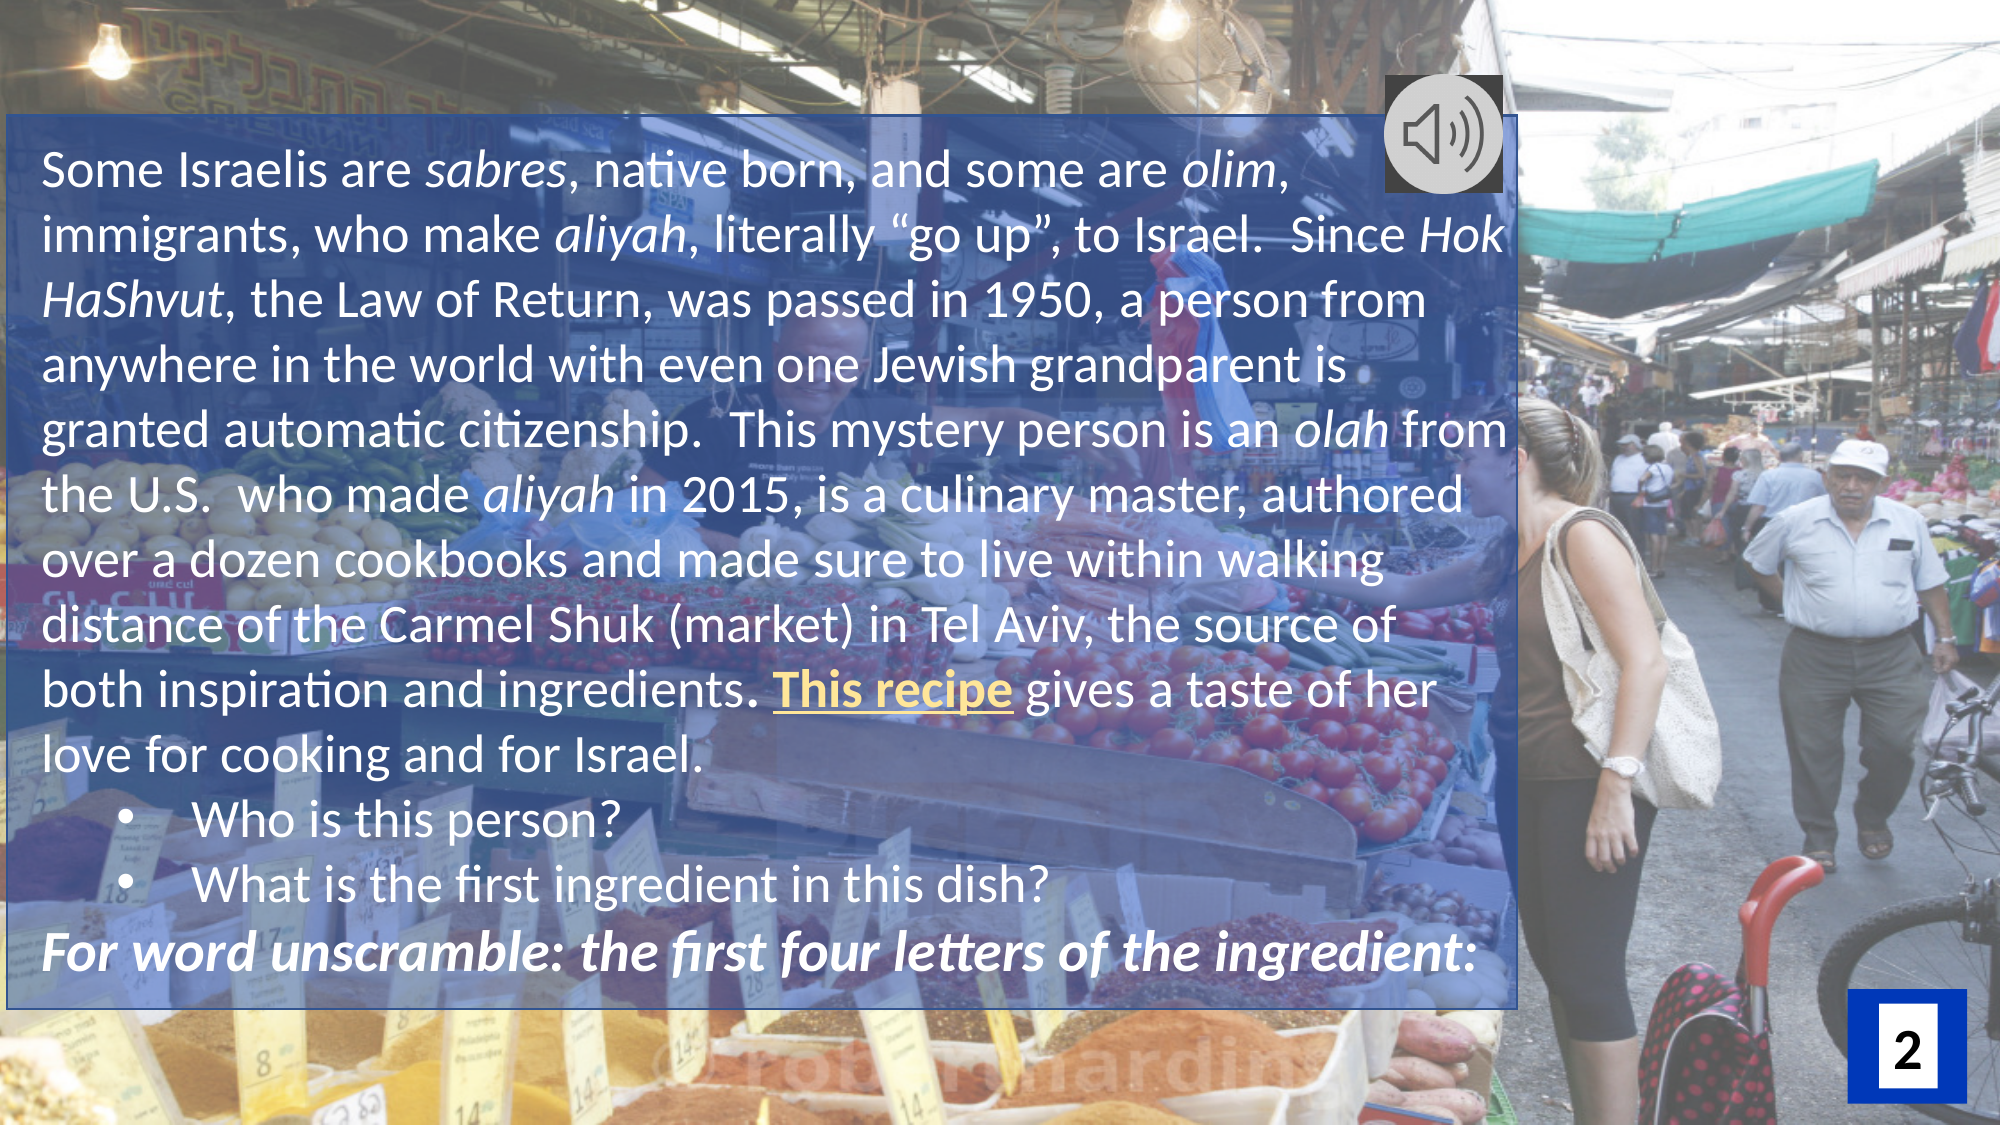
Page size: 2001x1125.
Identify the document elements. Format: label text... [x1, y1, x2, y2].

picture [1383, 74, 1504, 194]
text_box Some Israelis are sabres, native born, and some are olim, immigrants, who make aliyah, literally “go up”, to Israel. Since Hok HaShvut, the Law of Return, was passed in 1950, a person from anywhere in the world with even one Jewish grandparent is granted automatic citizenship. This mystery person is an olah from the U.S. who made aliyah in 2015, is a culinary master, authored over a dozen cookbooks and made sure to live within walking distance of the Carmel Shuk (market) in Tel Aviv, the source of both inspiration and ingredients. This recipe gives a taste of her love for cooking and for Israel. Who is this person? What is the first ingredient in this dish? For word unscramble: the first four letters of the ingredient: [26, 126, 1527, 991]
text_box 2 [1879, 1003, 1938, 1089]
text_box [6, 114, 1518, 1010]
text_box [1847, 989, 1968, 1104]
